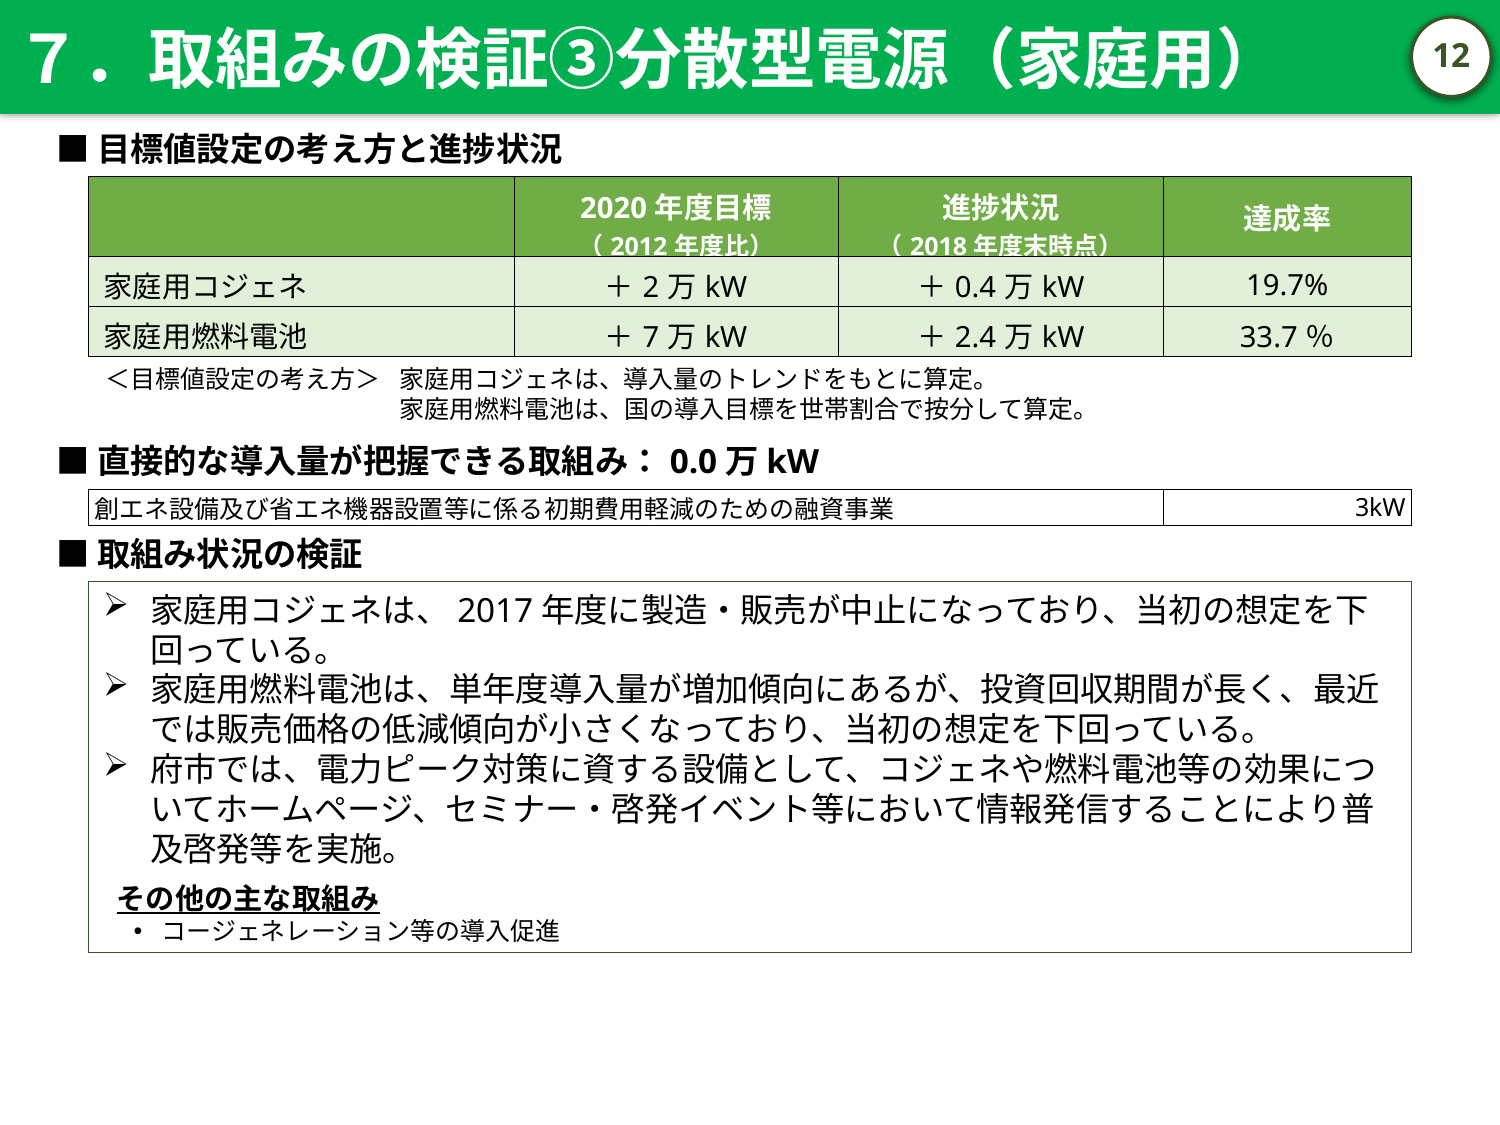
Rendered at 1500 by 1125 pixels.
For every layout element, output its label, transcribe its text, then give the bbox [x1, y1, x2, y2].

table_header 創エネ設備及び省エネ機器設置等に係る初期費用軽減のための融資事業 [89, 490, 1163, 525]
table_cell ＋7万kW [515, 307, 838, 356]
table_header [89, 177, 514, 256]
table_cell 家庭用燃料電池 [89, 307, 514, 356]
table_cell ＋2.4万kW [839, 307, 1163, 356]
table_cell 家庭用コジェネ [89, 257, 514, 306]
text_box 家庭用コジェネは、2017年度に製造・販売が中止になっており、当初の想定を下回っている。 家庭用燃料電池は、単年度導入量が増加傾向にあるが、投資回収期間が長く、最近では販売価格の低減傾向が小さくなっており、当初の想定を下回っている。 府市では、電力ピーク対策に資する設備として、コジェネや燃料電池等の効果についてホームページ、セミナー・啓発イベント等において情報発信することにより普及啓発等を実施。 その他の主な取組み コージェネレーション等の導入促進 [88, 581, 1412, 953]
table_cell ＋0.4万kW [839, 257, 1163, 306]
text_box ■直接的な導入量が把握できる取組み：0.0万kW [41, 433, 1459, 488]
text_box 11 [1411, 17, 1492, 97]
table_cell 19.7% [1164, 257, 1411, 306]
text_box ■目標値設定の考え方と進捗状況 [41, 120, 1459, 176]
table_header 達成率 [1164, 177, 1411, 256]
text_box ＜目標値設定の考え方＞ 家庭用コジェネは、導入量のトレンドをもとに算定。 家庭用燃料電池は、国の導入目標を世帯割合で按分して算定。 [87, 357, 1413, 433]
text_box ７．取組みの検証③分散型電源（家庭用） [0, 0, 1500, 114]
table_header 2020年度目標 （2012年度比） [515, 177, 838, 256]
table_header 進捗状況 （2018年度末時点） [839, 177, 1163, 256]
text_box ■取組み状況の検証 [41, 525, 1459, 581]
table_header 3kW [1164, 490, 1411, 525]
table_cell ＋2万kW [515, 257, 838, 306]
table_cell 33.7％ [1164, 307, 1411, 356]
